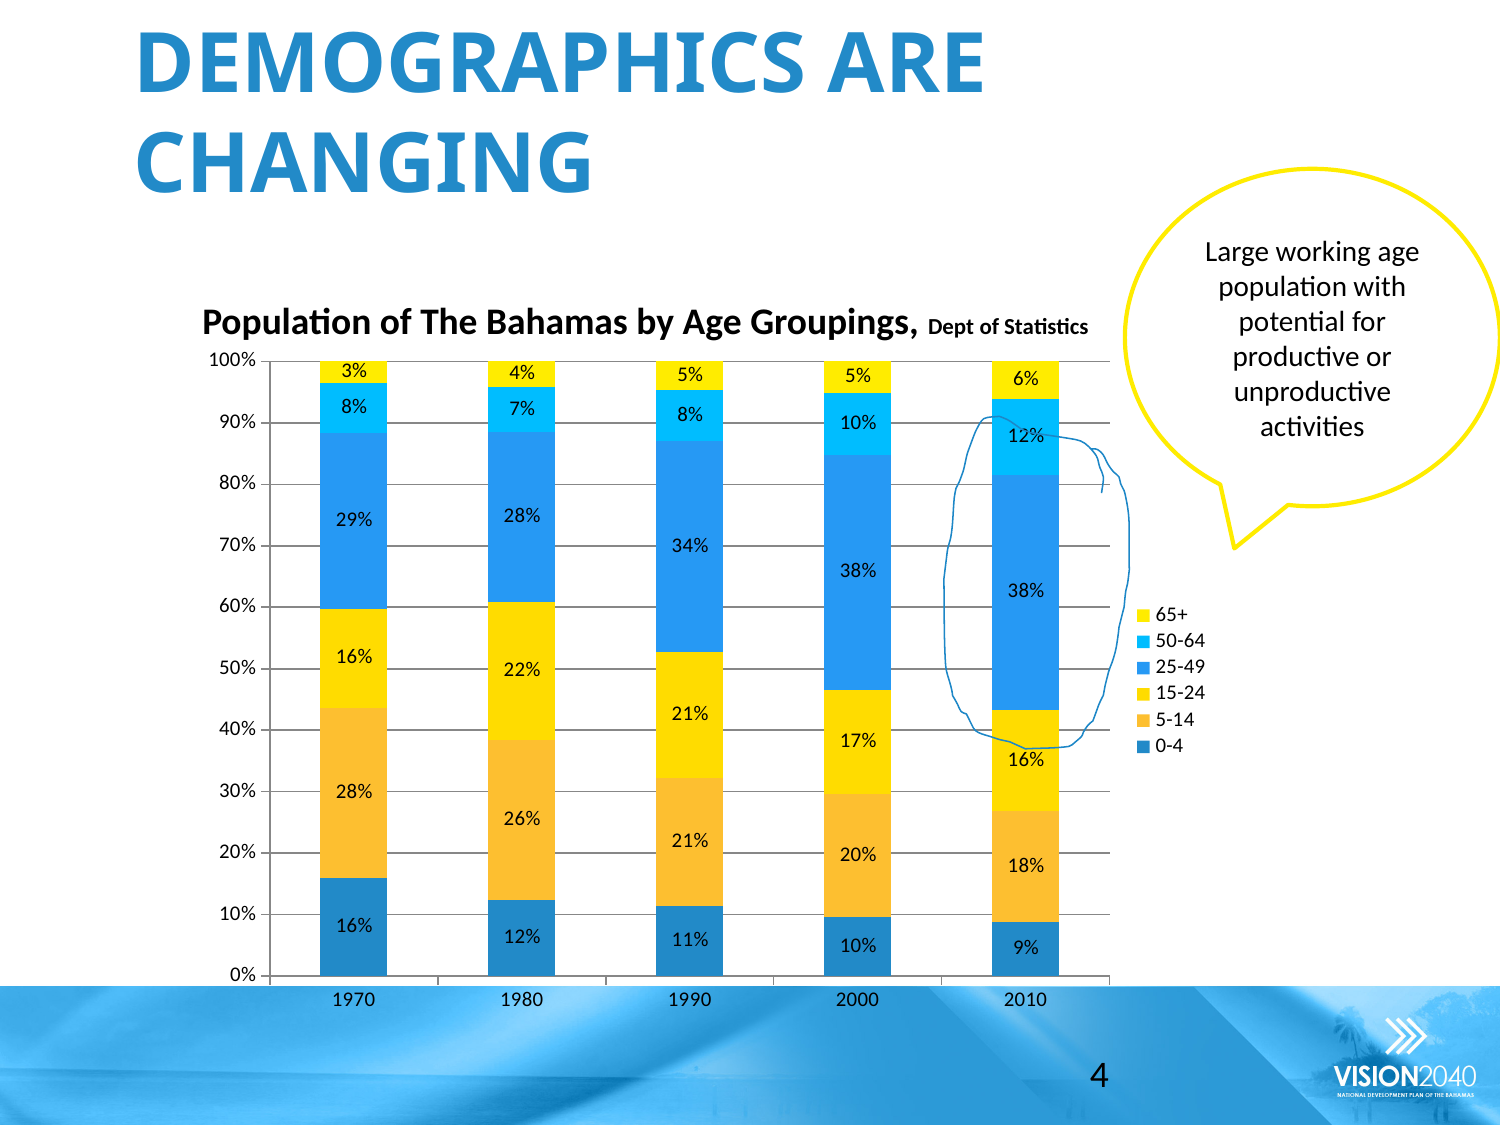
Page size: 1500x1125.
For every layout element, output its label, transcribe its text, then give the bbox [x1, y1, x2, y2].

slide_number 4 [1074, 1042, 1425, 1103]
title Demographics are changing [118, 2, 1394, 226]
text_box Population of The Bahamas by Age Groupings, Dept of Statistics [187, 289, 1130, 336]
text_box Large working age population with potential for productive or unproductive activities [1122, 166, 1500, 551]
picture [0, 0, 1500, 1125]
chart [187, 337, 1226, 1026]
